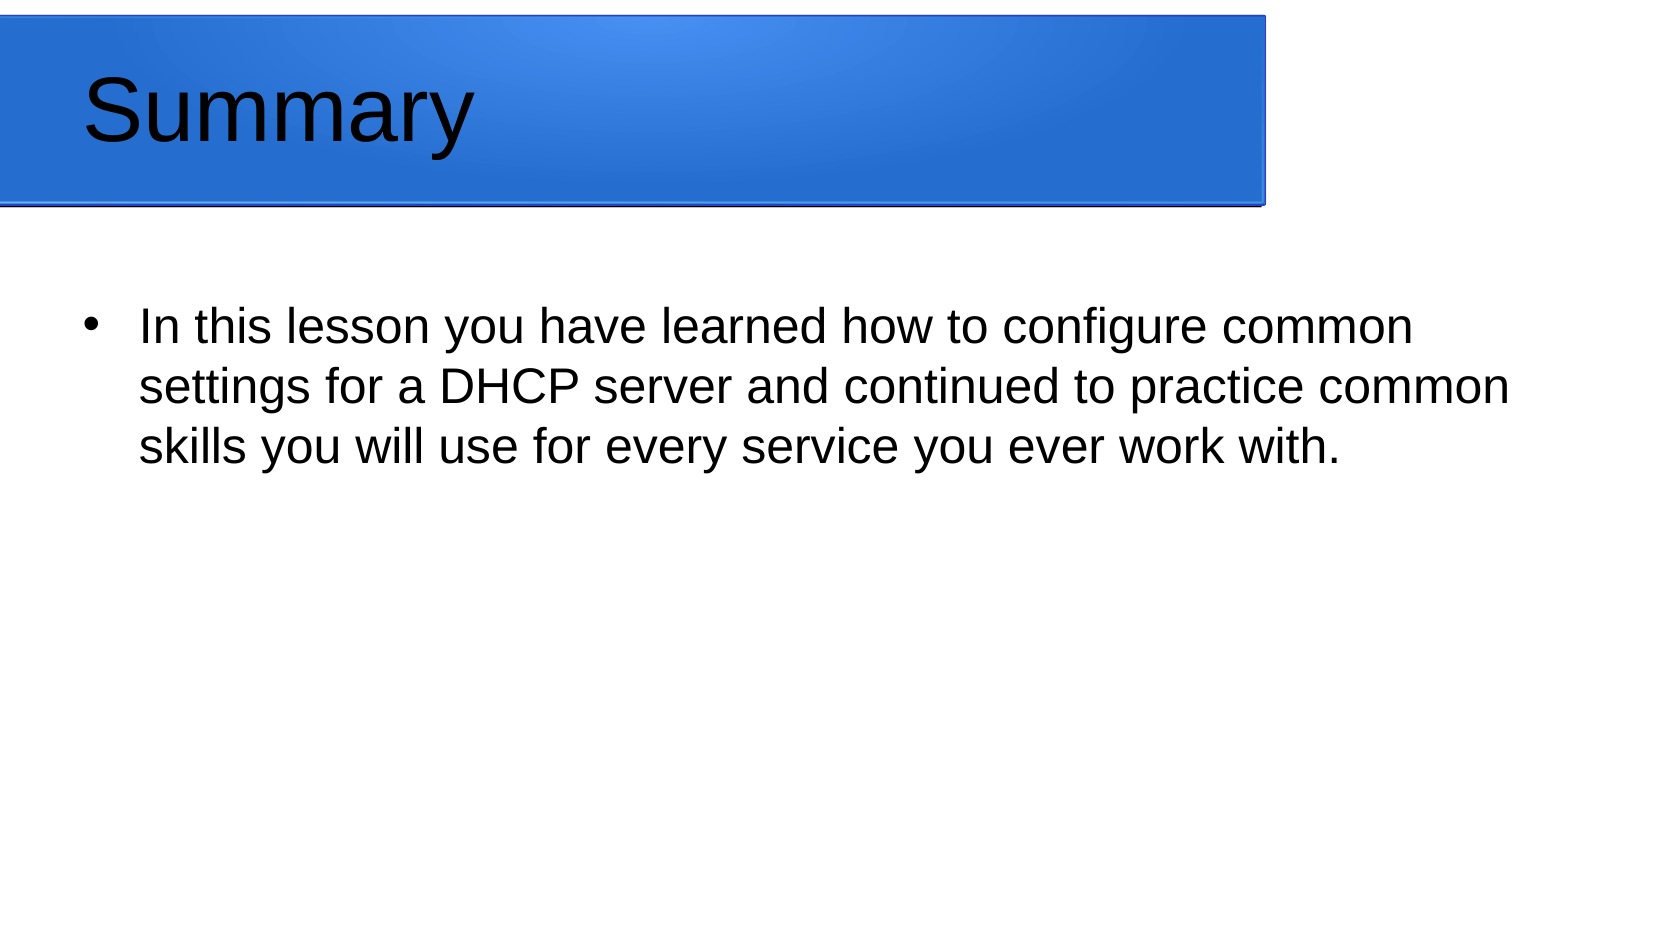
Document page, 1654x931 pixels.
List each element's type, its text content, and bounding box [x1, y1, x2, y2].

list In this lesson you have learned how to configure common settings for a DHCP server and continued to practice common skills you will use for every service you ever work with. [82, 293, 1536, 829]
title Summary [82, 35, 1235, 189]
picture [0, 13, 1269, 211]
